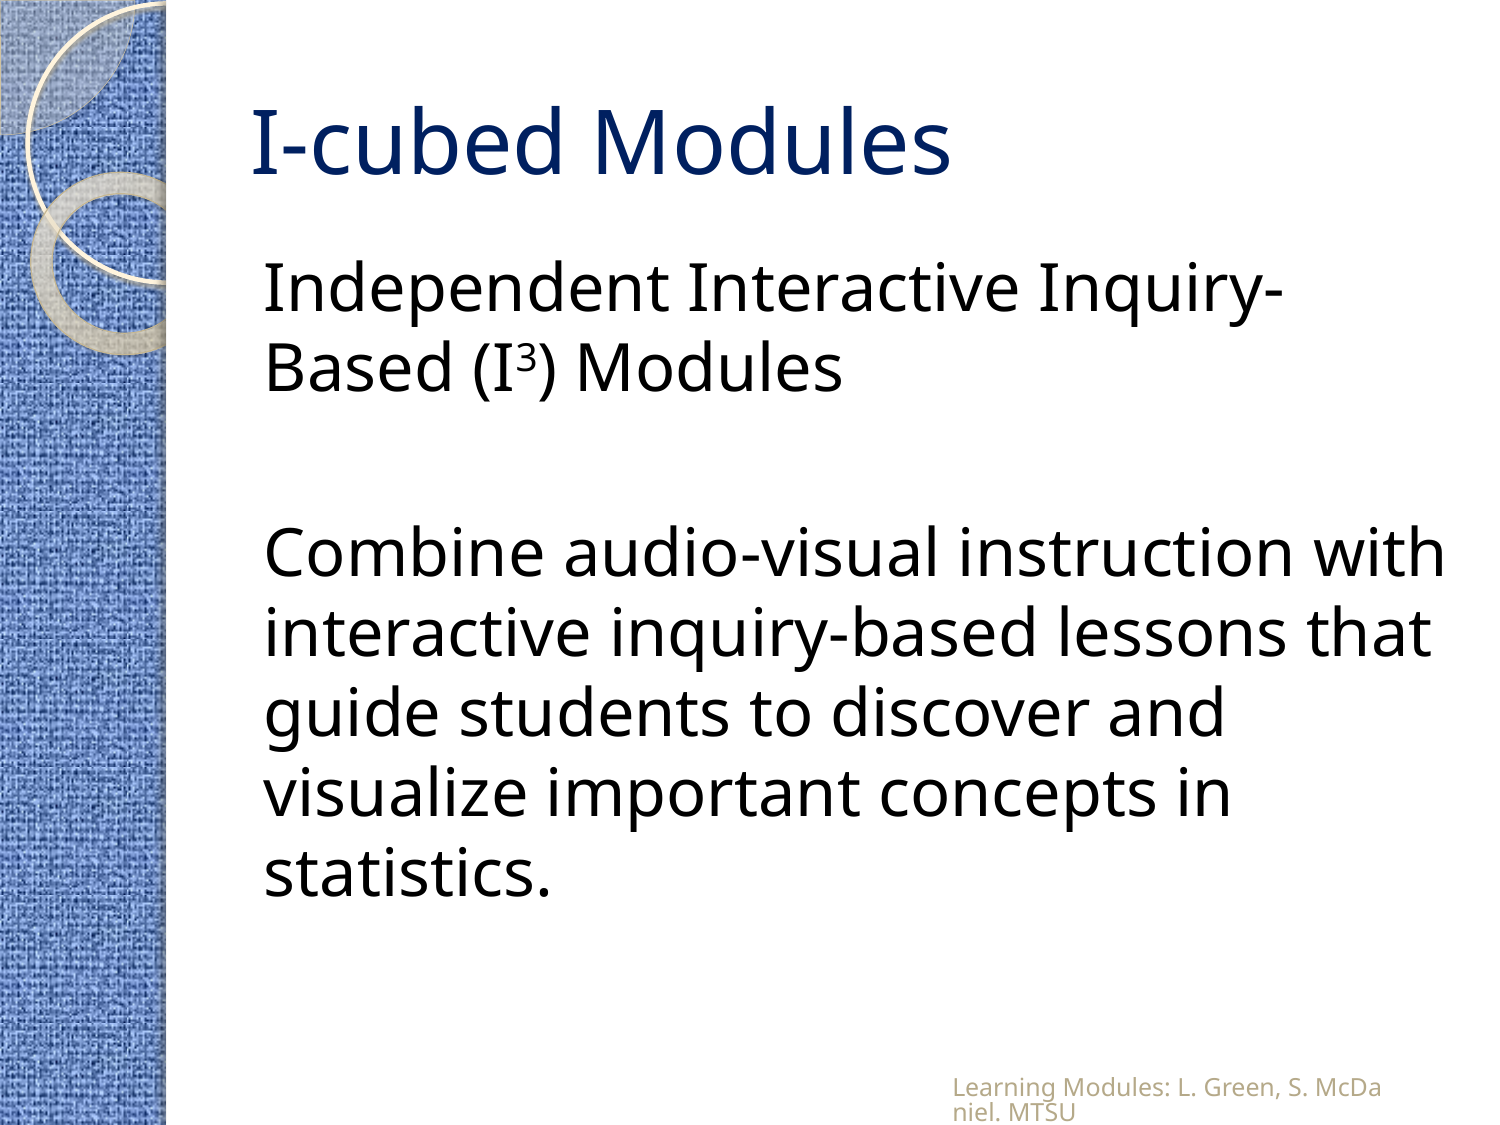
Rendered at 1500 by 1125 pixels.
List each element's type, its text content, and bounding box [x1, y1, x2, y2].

picture [0, 134, 166, 1125]
picture [136, 0, 164, 4]
list Independent Interactive Inquiry-Based (I3) Modules Combine audio-visual instruction with interactive inquiry-based lessons that guide students to discover and visualize important concepts in statistics. [235, 237, 1466, 1025]
picture [53, 241, 160, 332]
footer Learning Modules: L. Green, S. McDaniel. MTSU [937, 1034, 1413, 1113]
picture [62, 195, 160, 280]
title I-cubed Modules [235, 45, 1466, 233]
picture [32, 13, 160, 207]
